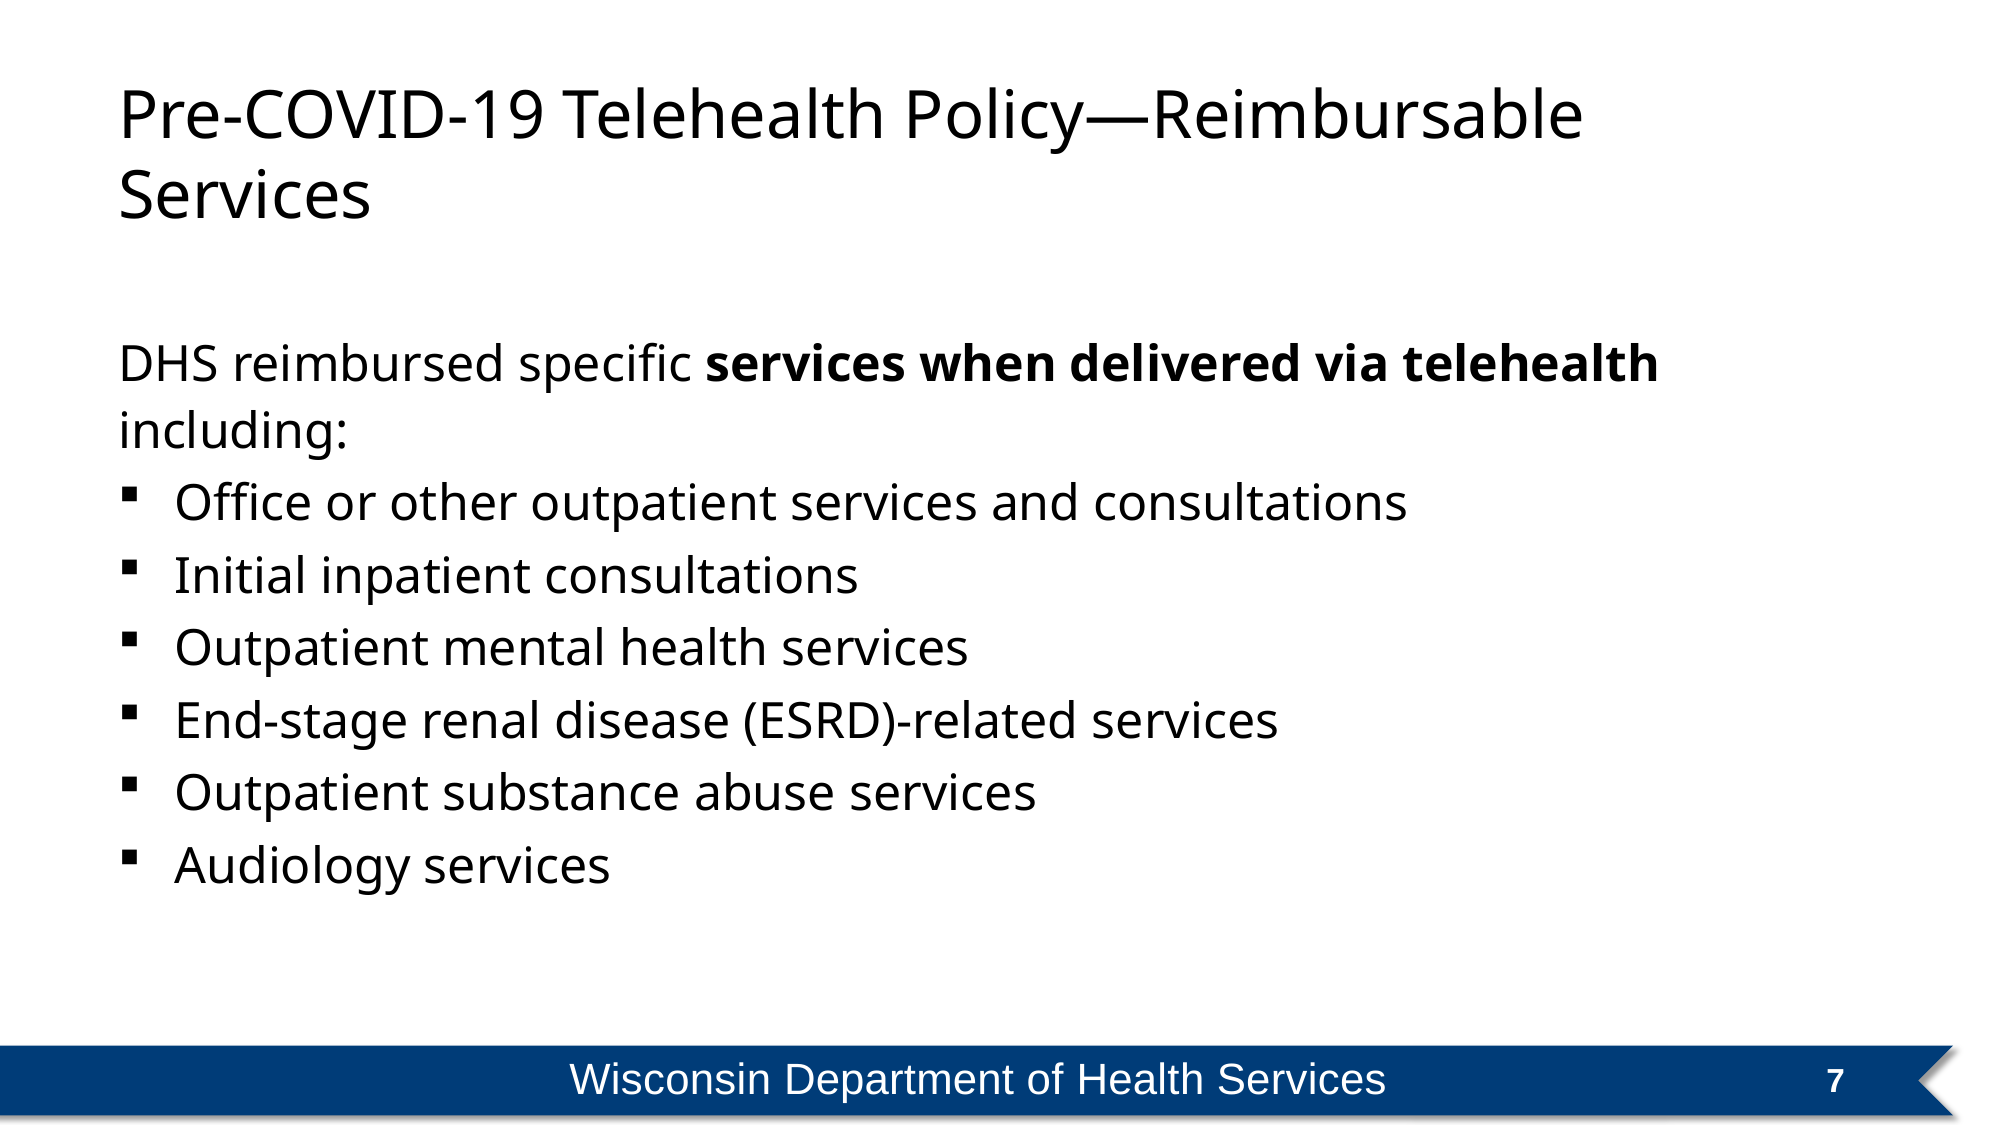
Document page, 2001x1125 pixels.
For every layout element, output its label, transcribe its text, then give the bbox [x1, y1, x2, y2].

picture [0, 1041, 1967, 1125]
text_box Wisconsin Department of Health Services [552, 1049, 1402, 1111]
text_box Pre-COVID-19 Telehealth Policy—Reimbursable Services [116, 49, 1793, 232]
slide_number 7 [1819, 1060, 1870, 1103]
text_box DHS reimbursed specific services when delivered via telehealth including: Office or other outpatient services and consultations Initial inpatient consultations Outpatient mental health services End-stage renal disease (ESRD)-related services Outpatient substance abuse services Audiology services [116, 324, 1908, 894]
